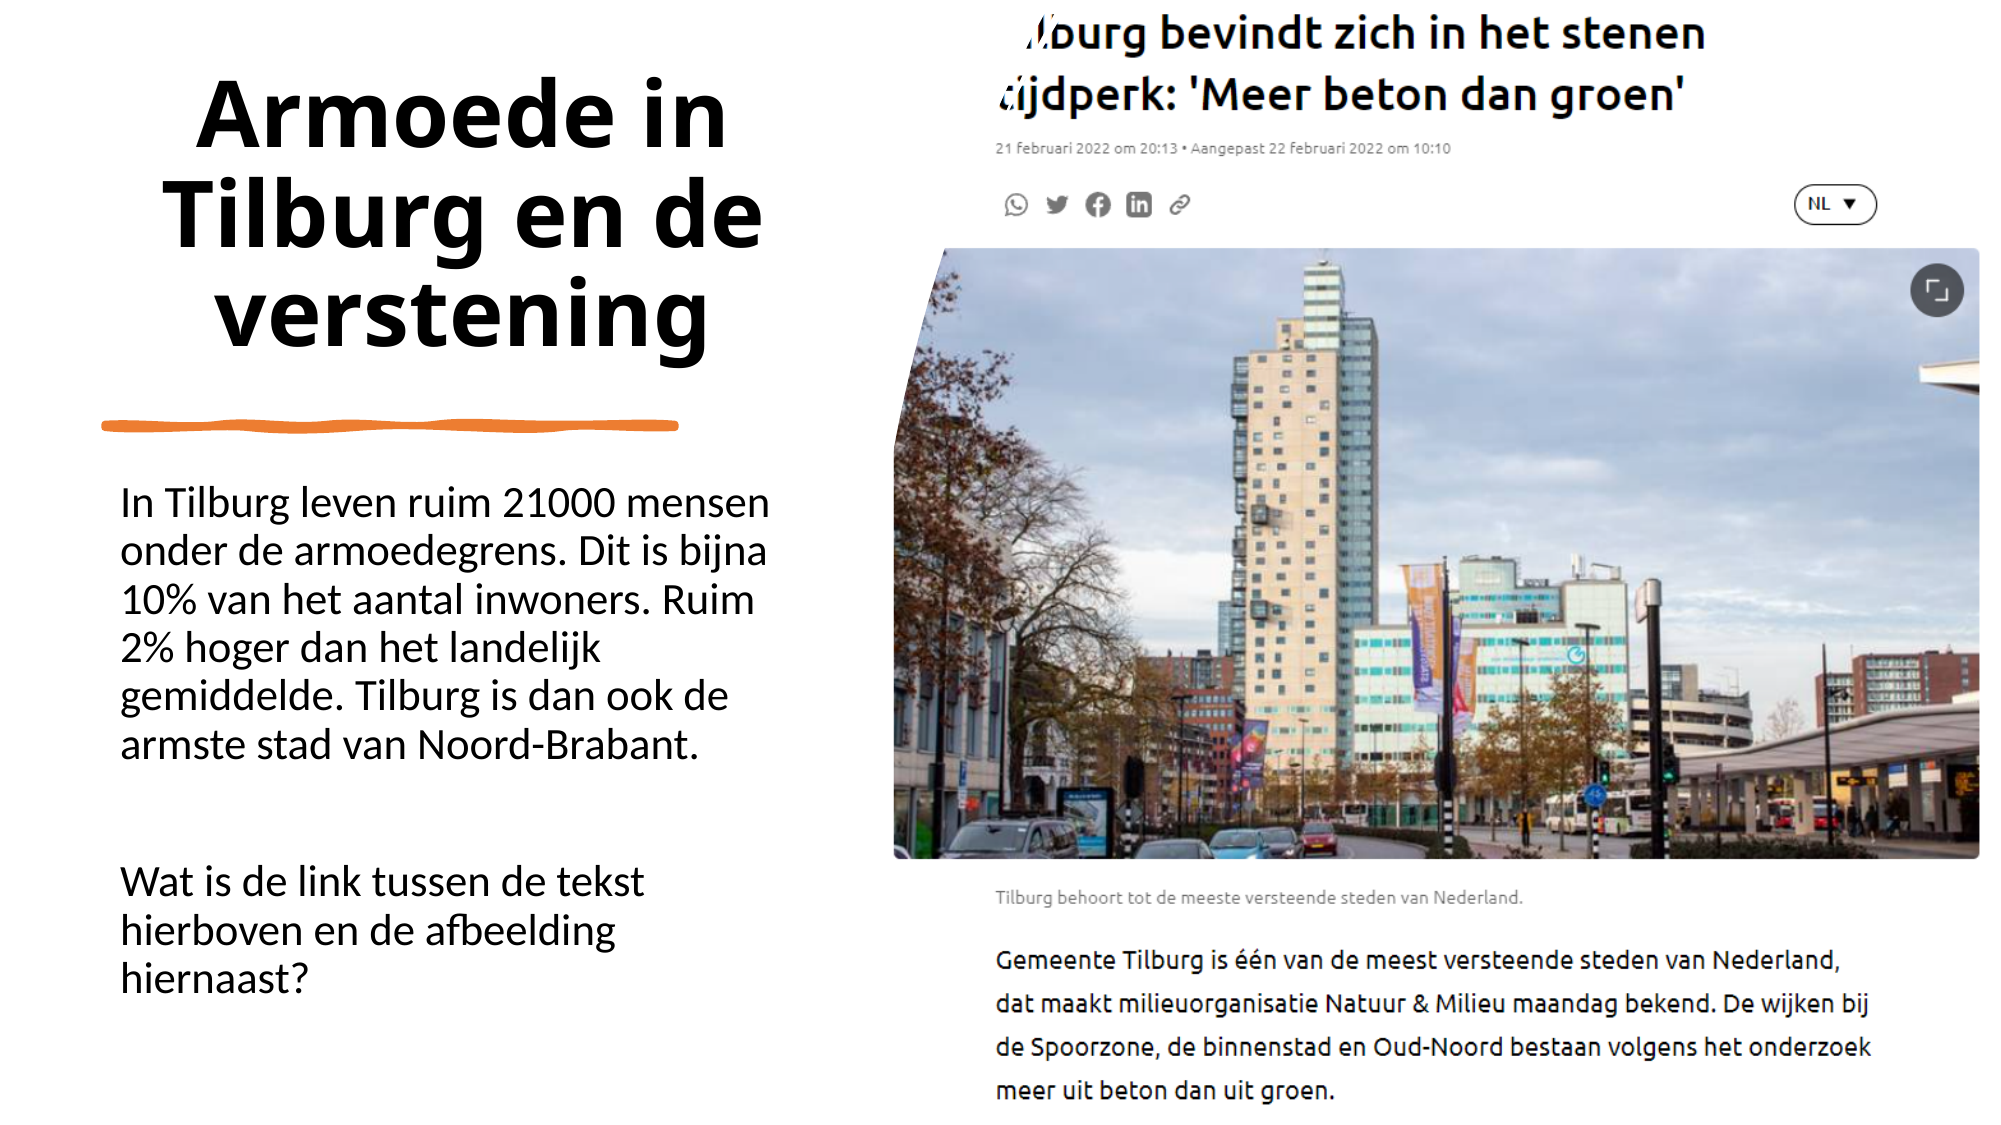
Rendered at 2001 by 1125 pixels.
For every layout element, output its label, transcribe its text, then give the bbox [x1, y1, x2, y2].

list In Tilburg leven ruim 21000 mensen onder de armoedegrens. Dit is bijna 10% van het aantal inwoners. Ruim 2% hoger dan het landelijk gemiddelde. Tilburg is dan ook de armste stad van Noord-Brabant. Wat is de link tussen de tekst hierboven en de afbeelding hiernaast? [105, 471, 802, 1016]
title Armoede in Tilburg en de verstening [105, 53, 822, 375]
text_box [103, 421, 676, 431]
picture [871, 0, 2000, 1125]
text_box [0, 0, 871, 1125]
